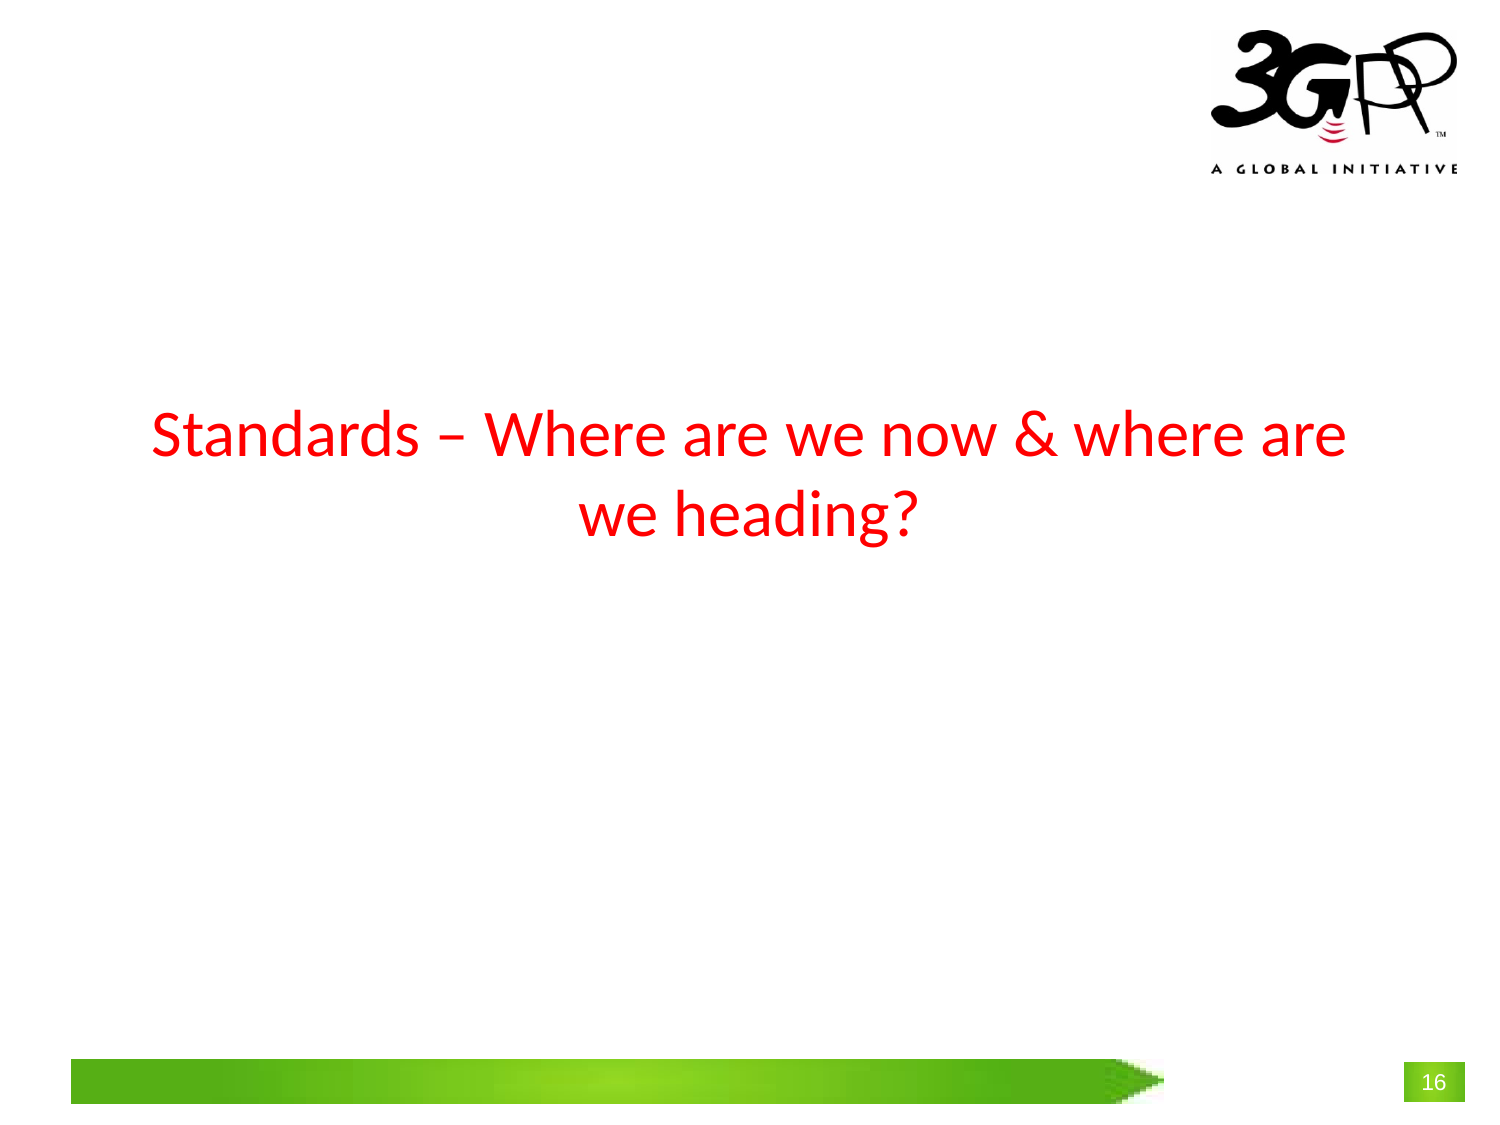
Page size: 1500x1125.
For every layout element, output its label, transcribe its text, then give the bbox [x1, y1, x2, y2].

picture [71, 1059, 1164, 1104]
picture [1211, 30, 1457, 174]
title Standards – Where are we now & where are we heading? [112, 349, 1388, 591]
picture [1404, 1062, 1465, 1102]
